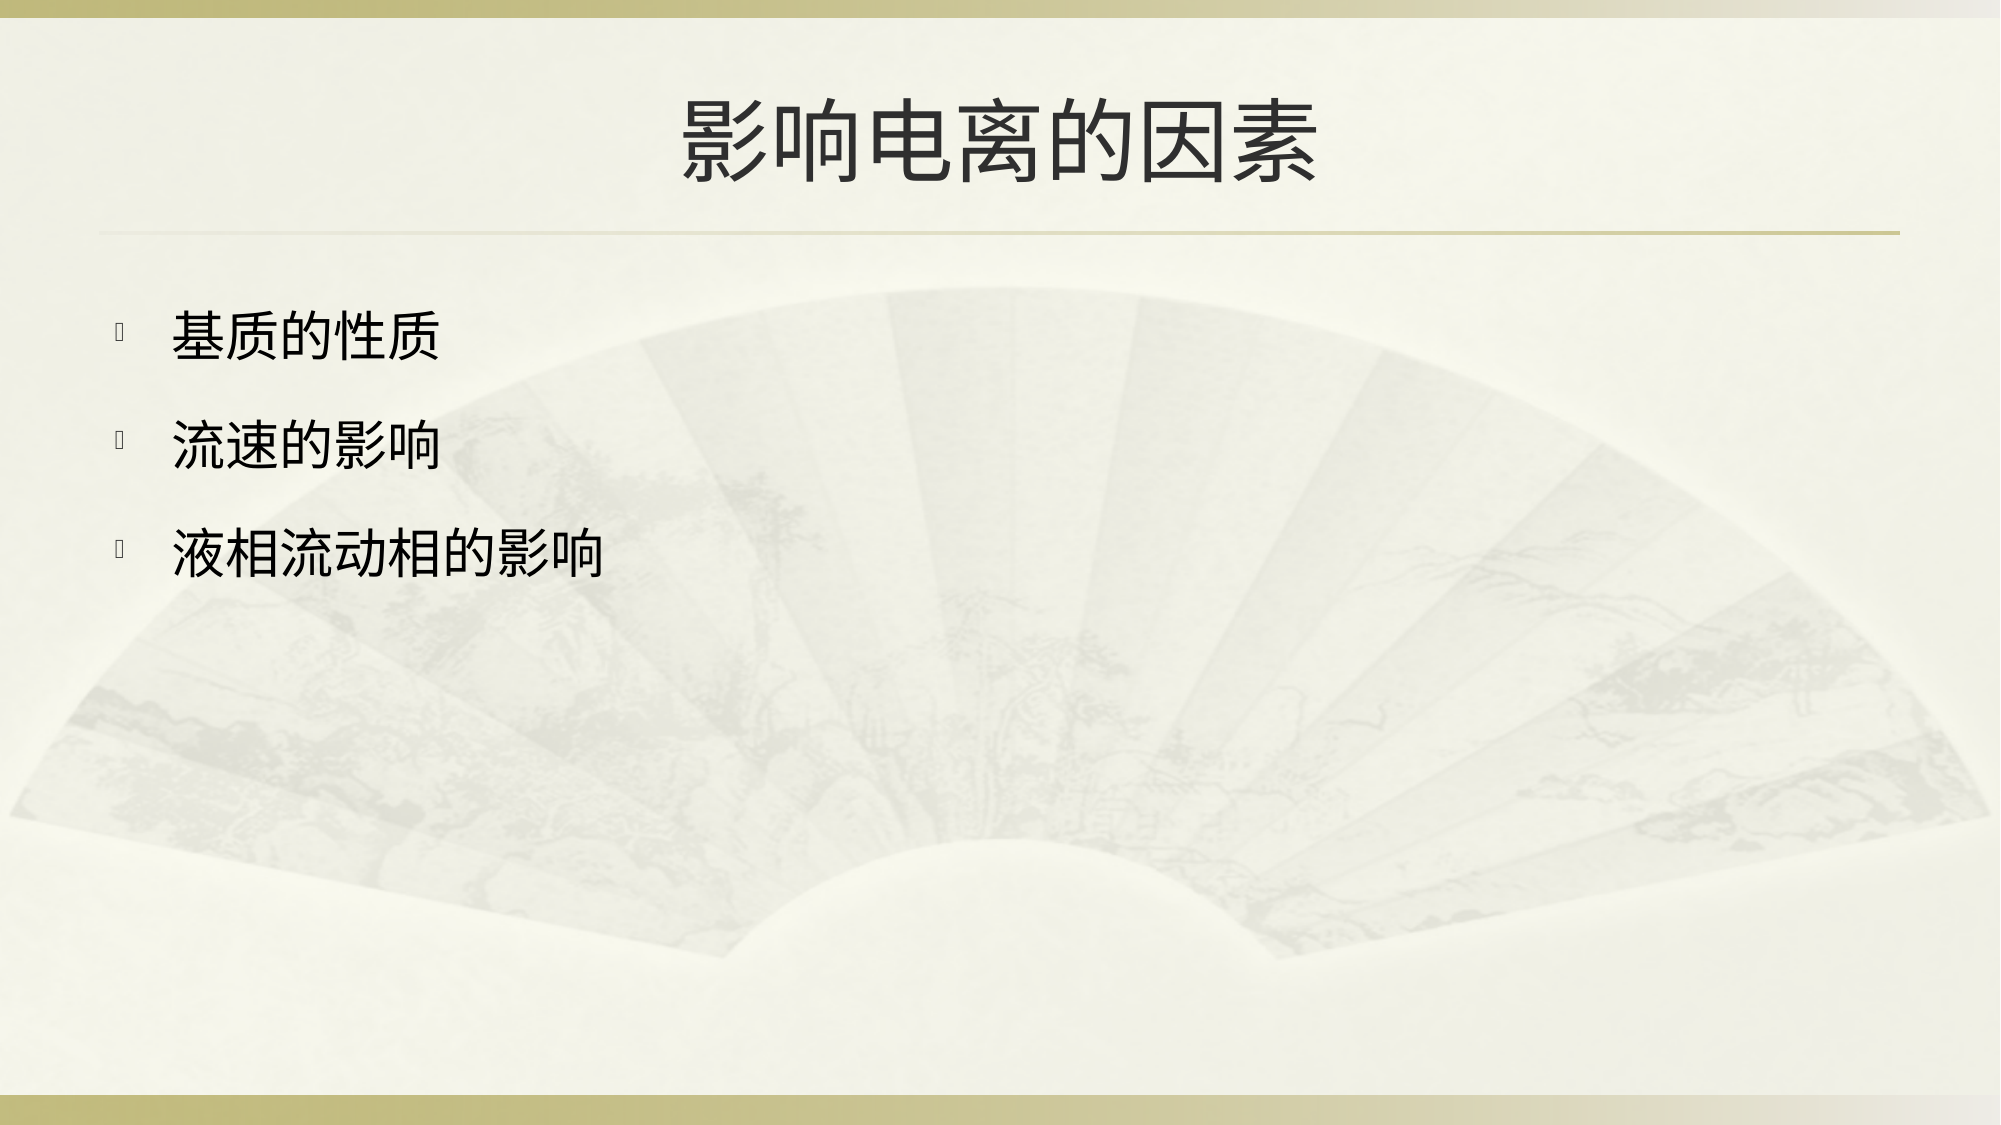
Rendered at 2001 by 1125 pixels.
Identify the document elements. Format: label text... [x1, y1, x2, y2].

list 基质的性质 流速的影响 液相流动相的影响 [99, 262, 1900, 1032]
title 影响电离的因素 [99, 45, 1900, 233]
